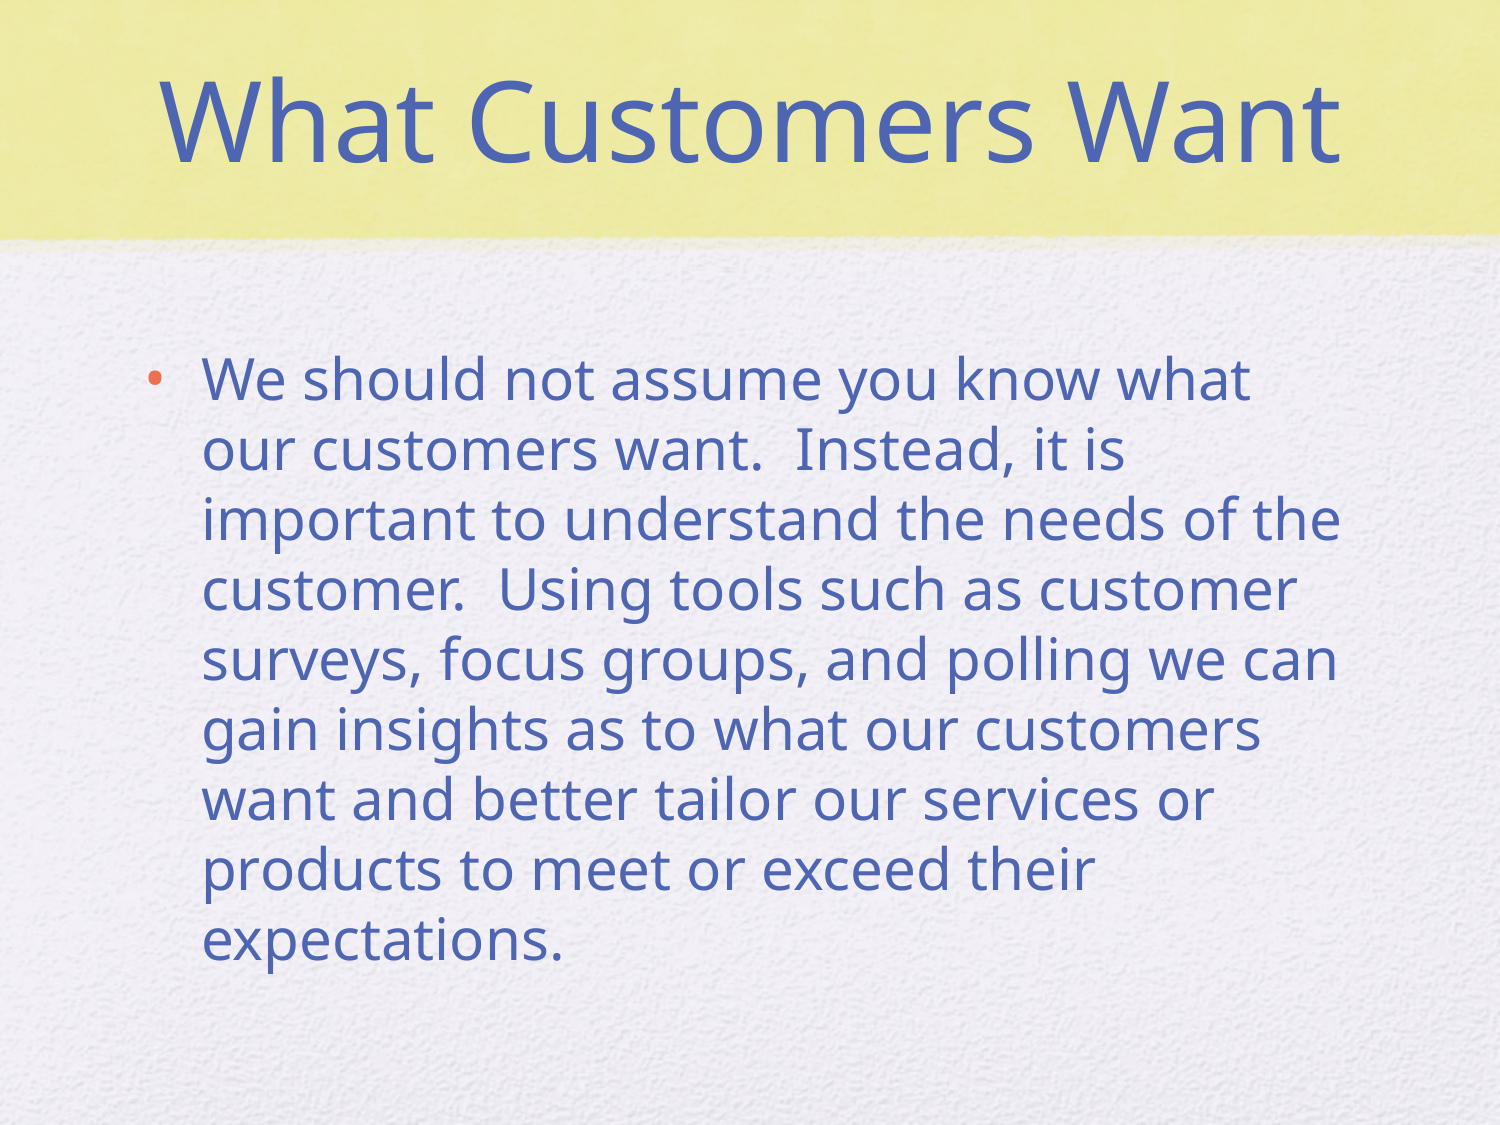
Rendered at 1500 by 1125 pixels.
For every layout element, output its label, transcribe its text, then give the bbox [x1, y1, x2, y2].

list We should not assume you know what our customers want. Instead, it is important to understand the needs of the customer. Using tools such as customer surveys, focus groups, and polling we can gain insights as to what our customers want and better tailor our services or products to meet or exceed their expectations. [129, 335, 1372, 1039]
title What Customers Want [129, 6, 1372, 239]
picture [0, 225, 1500, 1125]
